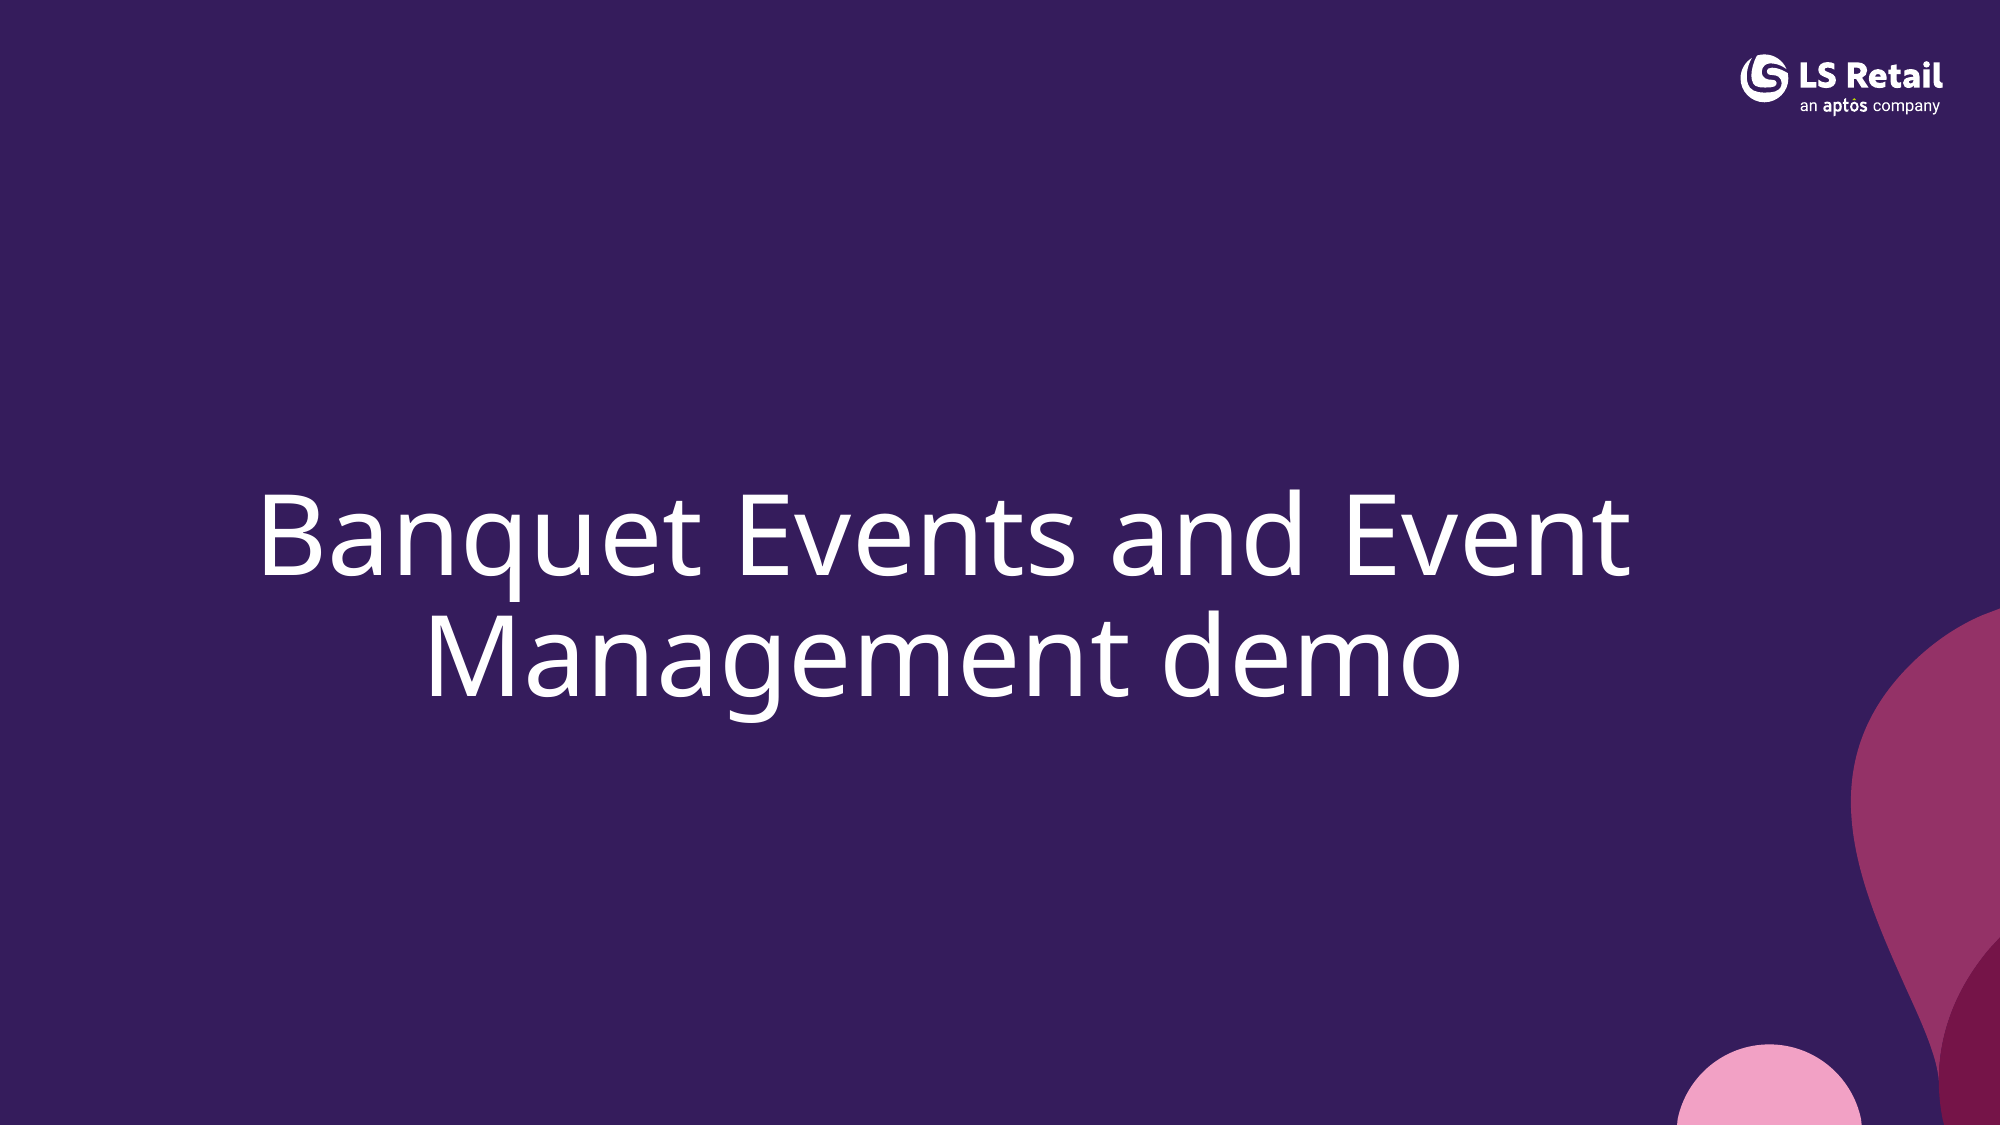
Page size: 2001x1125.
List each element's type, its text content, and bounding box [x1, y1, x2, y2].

list Banquet Events and Event Management demo [55, 163, 1833, 1036]
